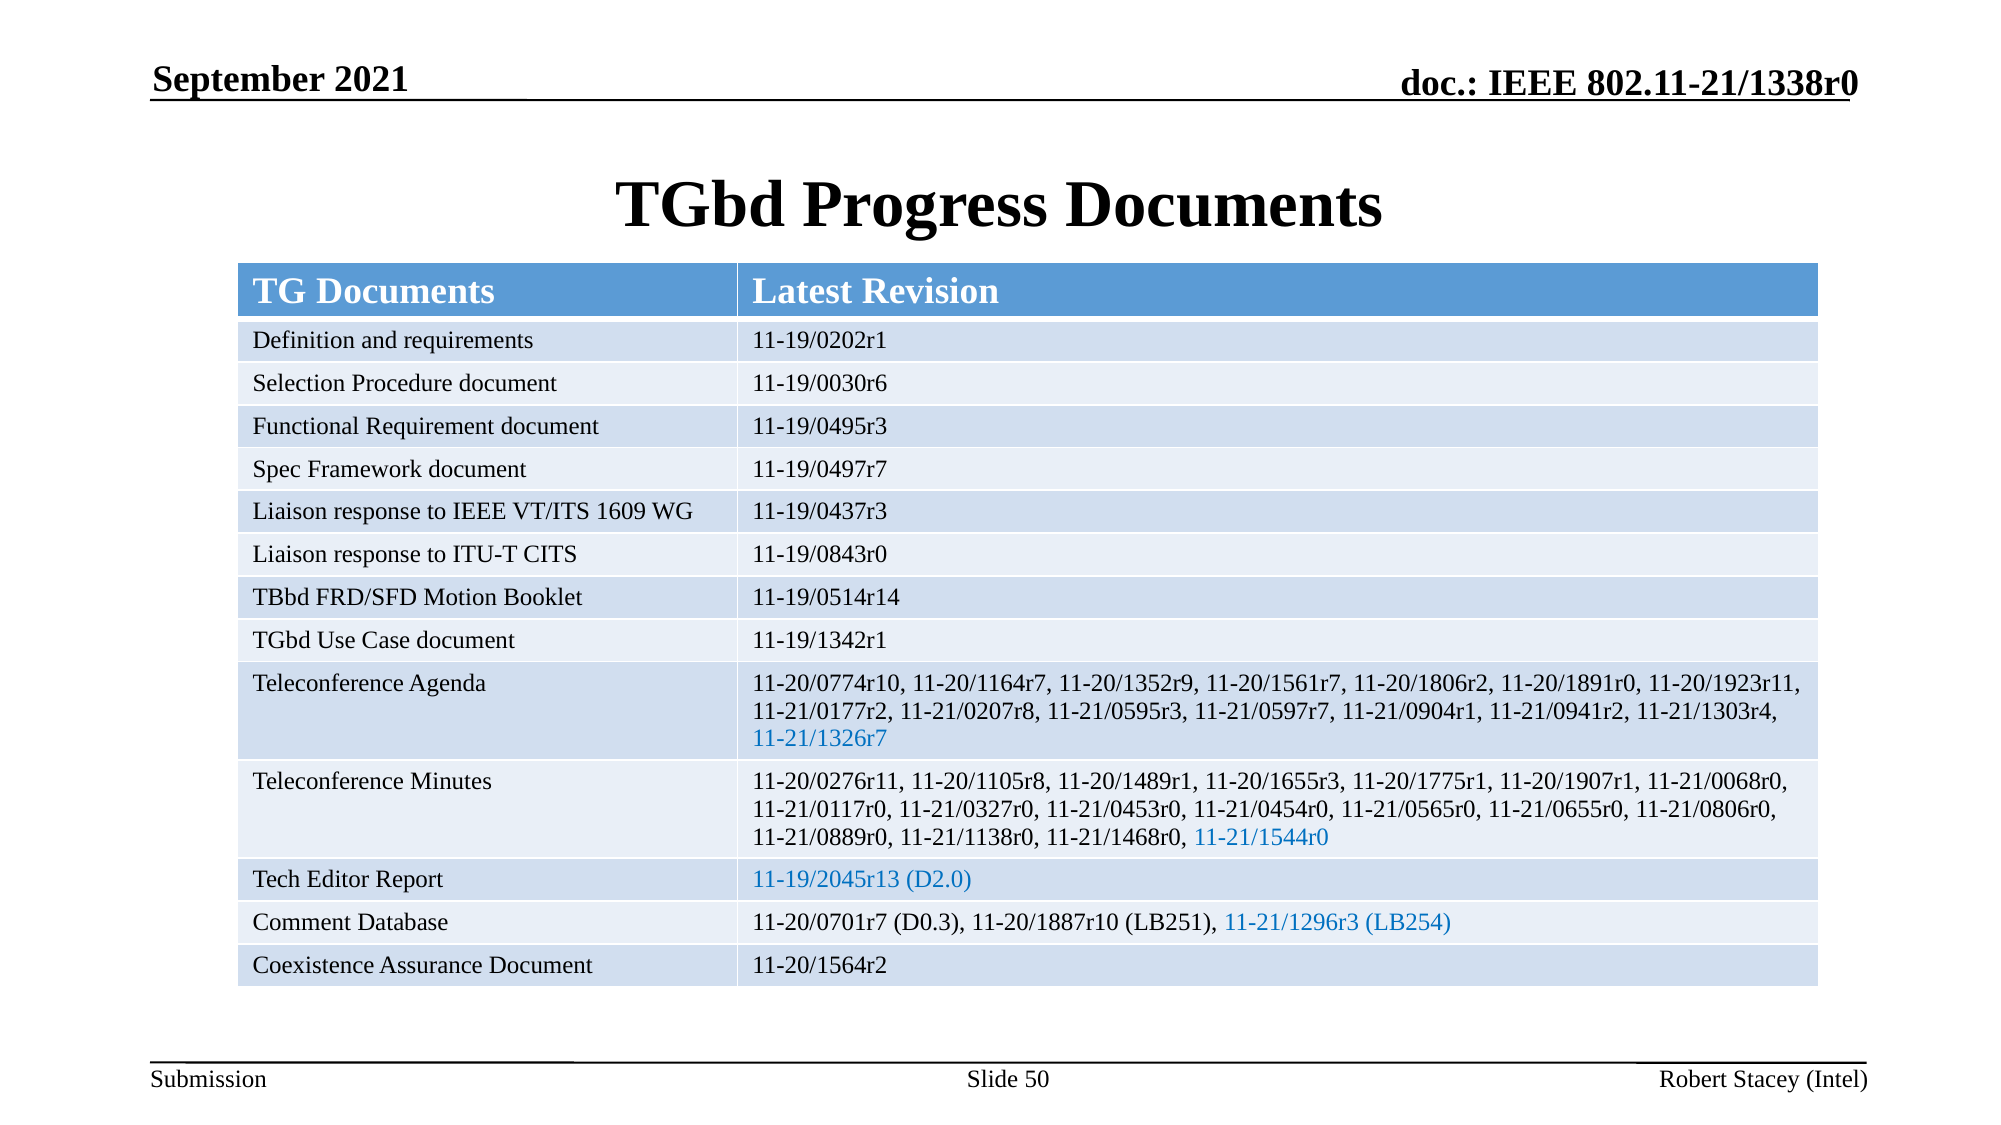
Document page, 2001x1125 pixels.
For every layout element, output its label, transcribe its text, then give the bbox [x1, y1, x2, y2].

table_cell 11-19/0030r6 [738, 363, 1818, 404]
table_cell Functional Requirement document [238, 406, 737, 447]
table_cell Coexistence Assurance Document [238, 945, 737, 986]
table_cell 11-19/1342r1 [738, 620, 1818, 661]
table_cell 11-19/0843r0 [738, 534, 1818, 575]
table_cell Comment Database [238, 902, 737, 943]
title TGbd Progress Documents [149, 112, 1850, 288]
table_cell Spec Framework document [238, 448, 737, 489]
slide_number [152, 54, 563, 100]
table_cell Liaison response to IEEE VT/ITS 1609 WG [238, 491, 737, 532]
table_cell 11-19/0497r7 [738, 448, 1818, 489]
table_cell 11-20/0774r10, 11-20/1164r7, 11-20/1352r9, 11-20/1561r7, 11-20/1806r2, 11-20/1891r0, 11-20/1923r11, 11-21/0177r2, 11-21/0207r8, 11-21/0595r3, 11-21/0597r7, 11-21/0904r1, 11-21/0941r2, 11-21/1303r4, 11-21/1326r7 [738, 662, 1818, 759]
table_cell 11-19/0495r3 [738, 406, 1818, 447]
table_cell Teleconference Agenda [238, 662, 737, 759]
table_cell Selection Procedure document [238, 363, 737, 404]
table_cell 11-19/0202r1 [738, 322, 1818, 361]
table_header Latest Revision [738, 263, 1818, 316]
table_cell 11-20/0276r11, 11-20/1105r8, 11-20/1489r1, 11-20/1655r3, 11-20/1775r1, 11-20/1907r1, 11-21/0068r0, 11-21/0117r0, 11-21/0327r0, 11-21/0453r0, 11-21/0454r0, 11-21/0565r0, 11-21/0655r0, 11-21/0806r0, 11-21/0889r0, 11-21/1138r0, 11-21/1468r0, 11-21/1544r0 [738, 761, 1818, 857]
table_cell 11-19/0437r3 [738, 491, 1818, 532]
table_cell 11-19/0514r14 [738, 577, 1818, 618]
footer Robert Stacey (Intel) [1171, 1061, 1869, 1093]
table_cell 11-20/1564r2 [738, 945, 1818, 986]
table_header TG Documents [238, 263, 737, 316]
table_cell Definition and requirements [238, 322, 737, 361]
table_cell Teleconference Minutes [238, 761, 737, 857]
table_cell 11-20/0701r7 (D0.3), 11-20/1887r10 (LB251), 11-21/1296r3 (LB254) [738, 902, 1818, 943]
table_cell TBbd FRD/SFD Motion Booklet [238, 577, 737, 618]
table_cell TGbd Use Case document [238, 620, 737, 661]
slide_number Slide 50 [950, 1061, 1067, 1123]
table_cell 11-19/2045r13 (D2.0) [738, 859, 1818, 900]
table_cell Tech Editor Report [238, 859, 737, 900]
table_cell Liaison response to ITU-T CITS [238, 534, 737, 575]
